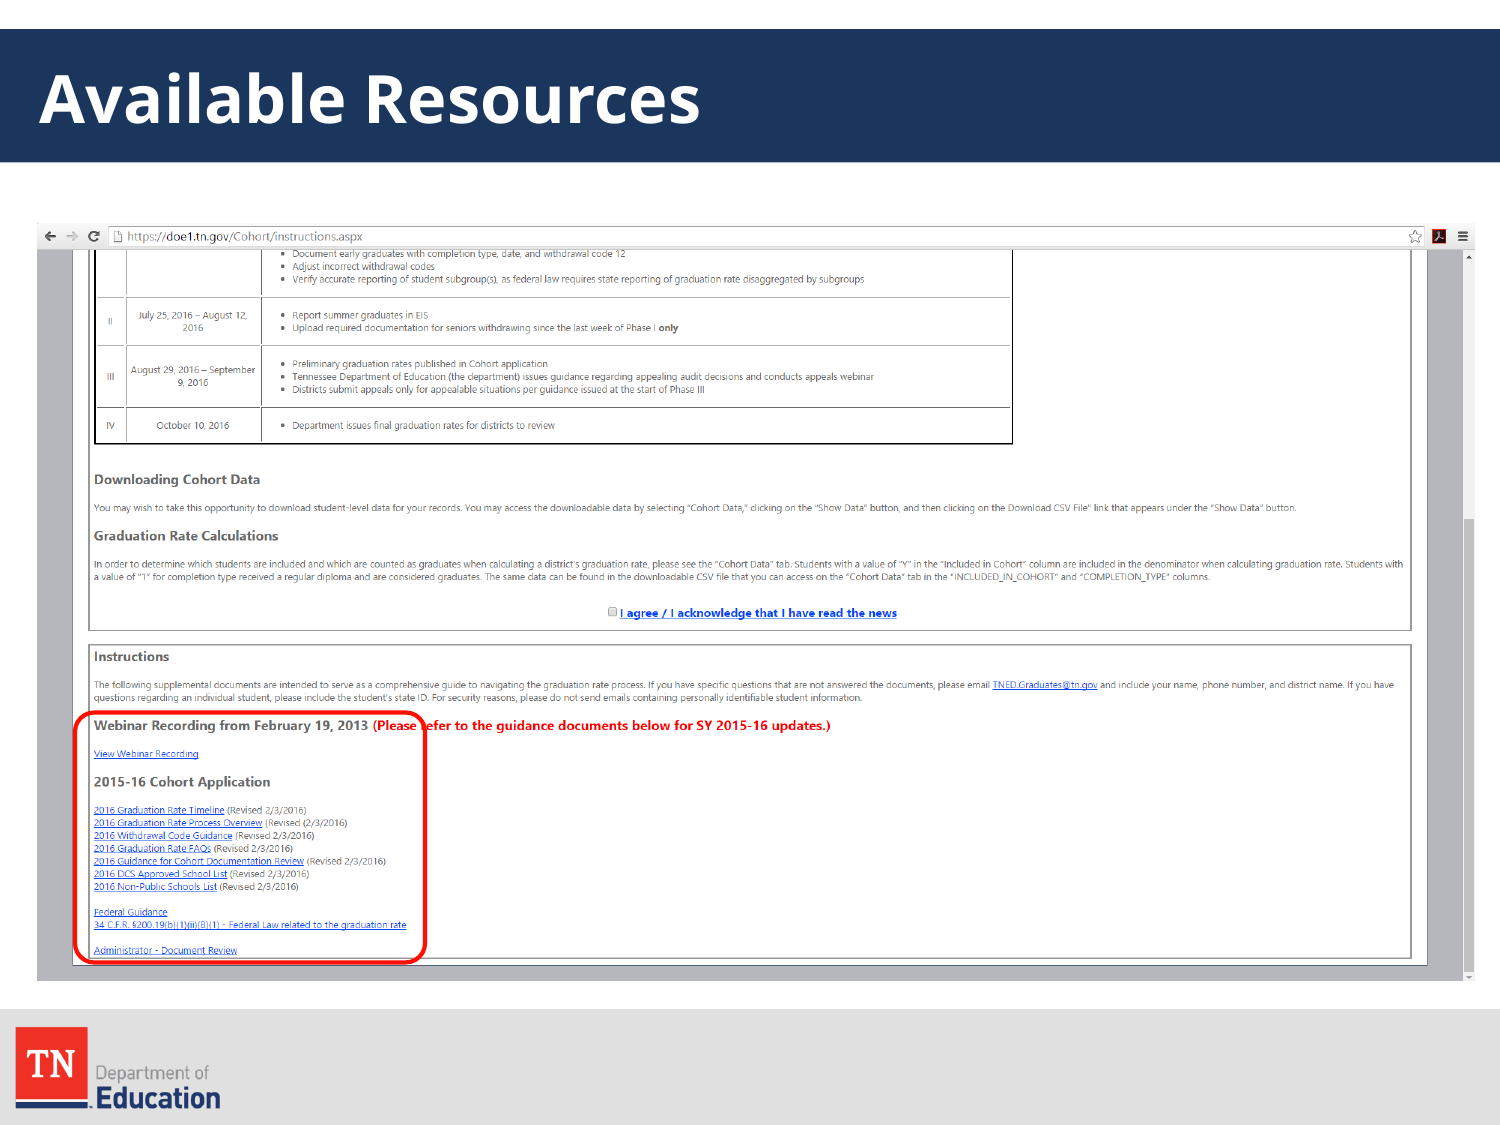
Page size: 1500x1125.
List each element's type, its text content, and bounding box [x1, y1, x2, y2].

picture [7, 1007, 228, 1125]
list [37, 223, 1476, 982]
title Available Resources [24, 29, 1475, 165]
